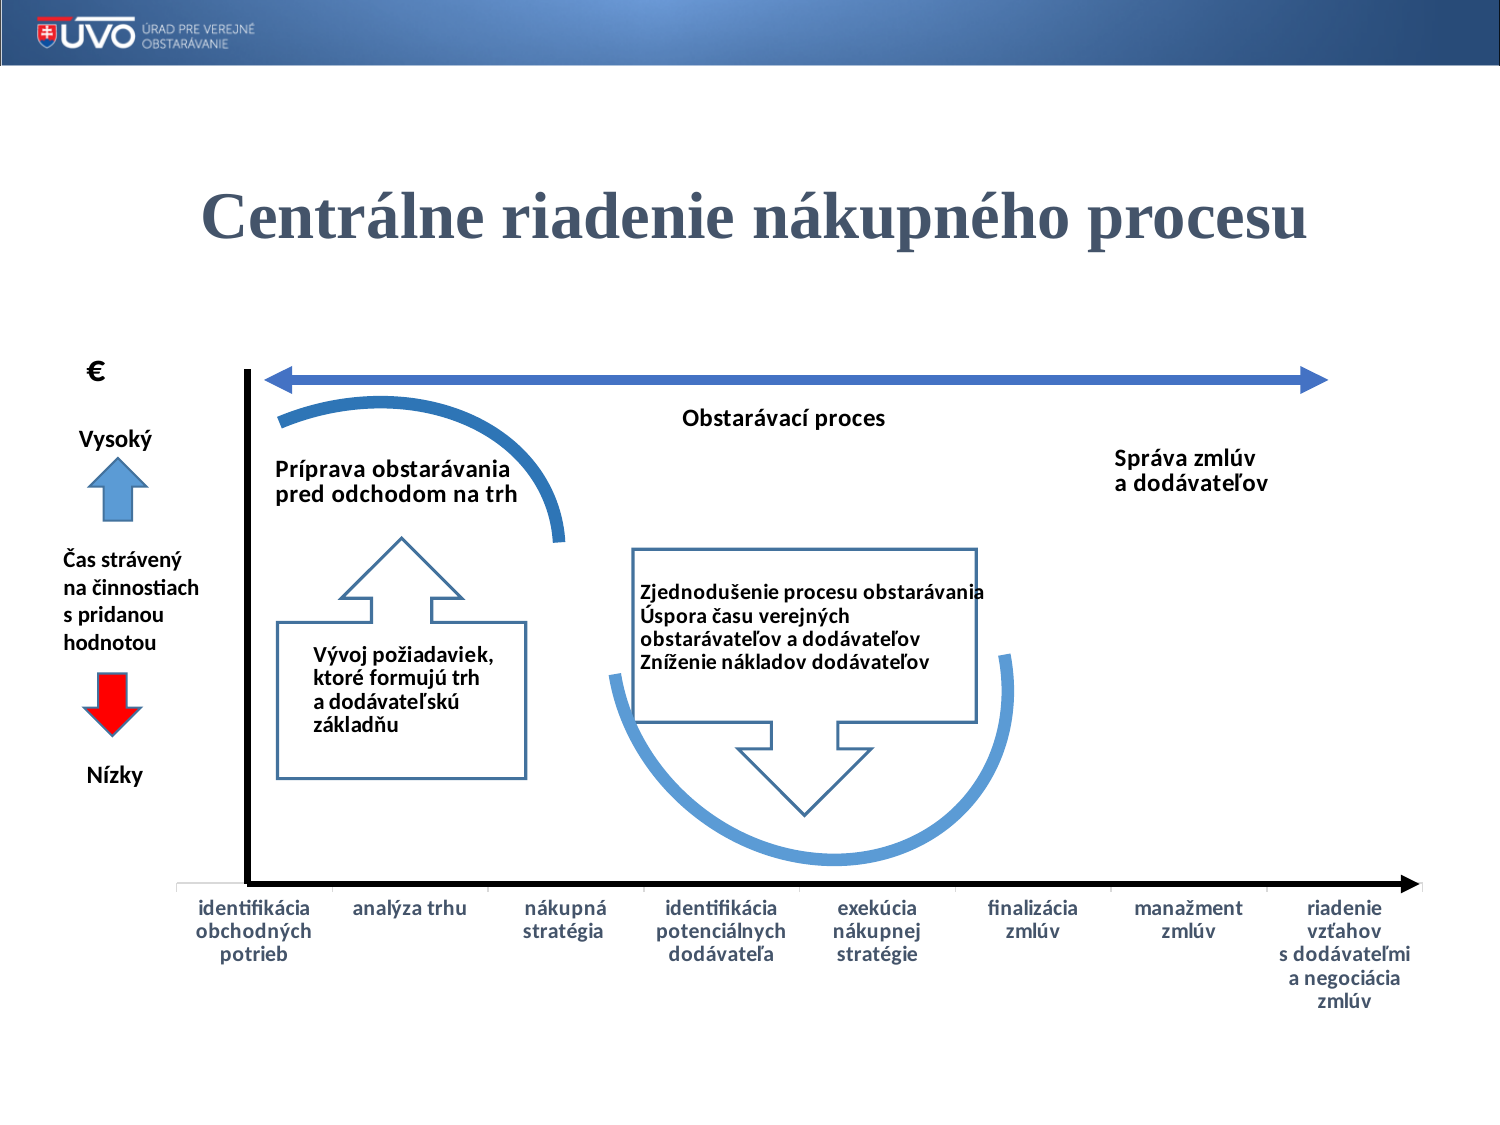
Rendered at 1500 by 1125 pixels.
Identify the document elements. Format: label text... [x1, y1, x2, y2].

picture [0, 0, 1500, 66]
text_box [81, 672, 137, 738]
text_box Vysoký [63, 415, 137, 460]
text_box Čas strávený na činnostiach s pridanou hodnotou [48, 537, 137, 663]
text_box Centrálne riadenie nákupného procesu [108, 173, 1402, 391]
text_box Nízky [71, 751, 137, 797]
chart [137, 368, 1430, 1082]
text_box € [71, 336, 121, 397]
text_box [86, 456, 137, 522]
